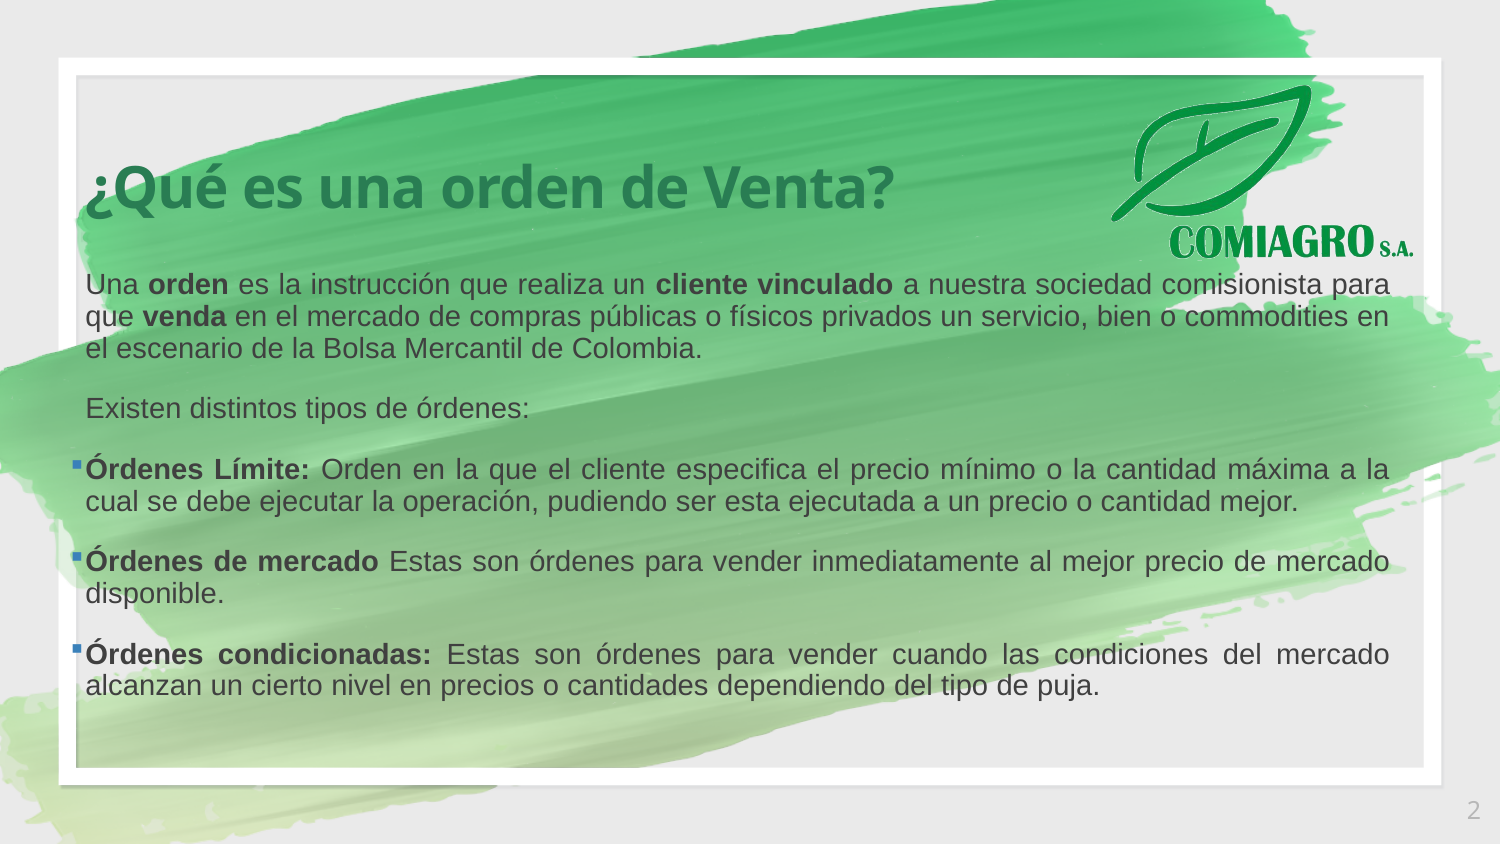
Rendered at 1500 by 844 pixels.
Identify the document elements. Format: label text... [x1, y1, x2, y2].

text_box Una orden es la instrucción que realiza un cliente vinculado a nuestra sociedad comisionista para que venda en el mercado de compras públicas o físicos privados un servicio, bien o commodities en el escenario de la Bolsa Mercantil de Colombia. Existen distintos tipos de órdenes: Órdenes Límite: Orden en la que el cliente especifica el precio mínimo o la cantidad máxima a la cual se debe ejecutar la operación, pudiendo ser esta ejecutada a un precio o cantidad mejor. Órdenes de mercado Estas son órdenes para vender inmediatamente al mejor precio de mercado disponible. Órdenes condicionadas: Estas son órdenes para vender cuando las condiciones del mercado alcanzan un cierto nivel en precios o cantidades dependiendo del tipo de puja. [70, 262, 1392, 747]
slide_number 2 [1391, 779, 1482, 844]
picture [0, 0, 1500, 844]
text_box ¿Qué es una orden de Venta? [70, 6, 1392, 229]
